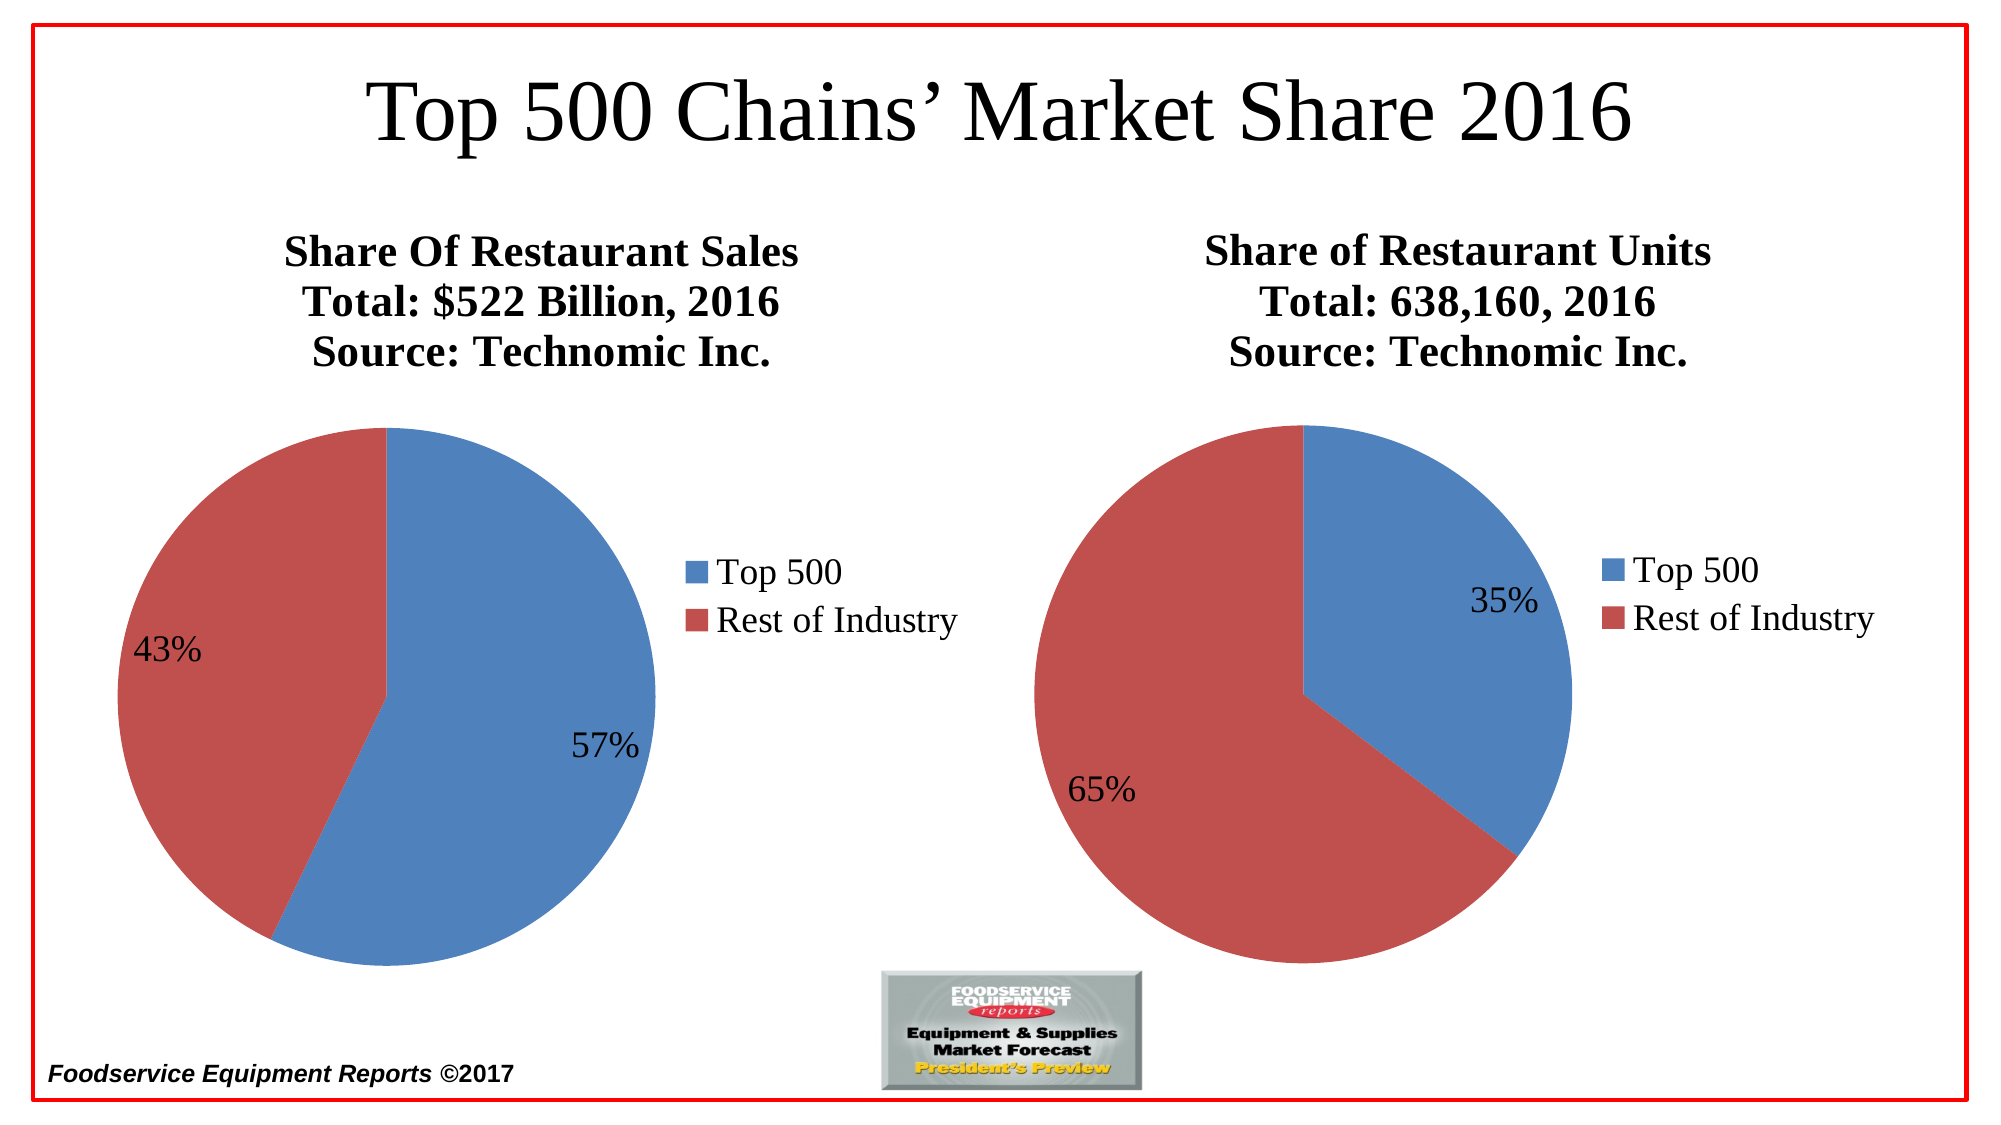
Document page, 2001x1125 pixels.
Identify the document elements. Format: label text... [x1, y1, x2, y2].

chart [1016, 187, 1901, 1001]
title Top 500 Chains’ Market Share 2016 [99, 45, 1900, 233]
picture [875, 962, 1150, 1097]
chart [99, 187, 984, 1006]
